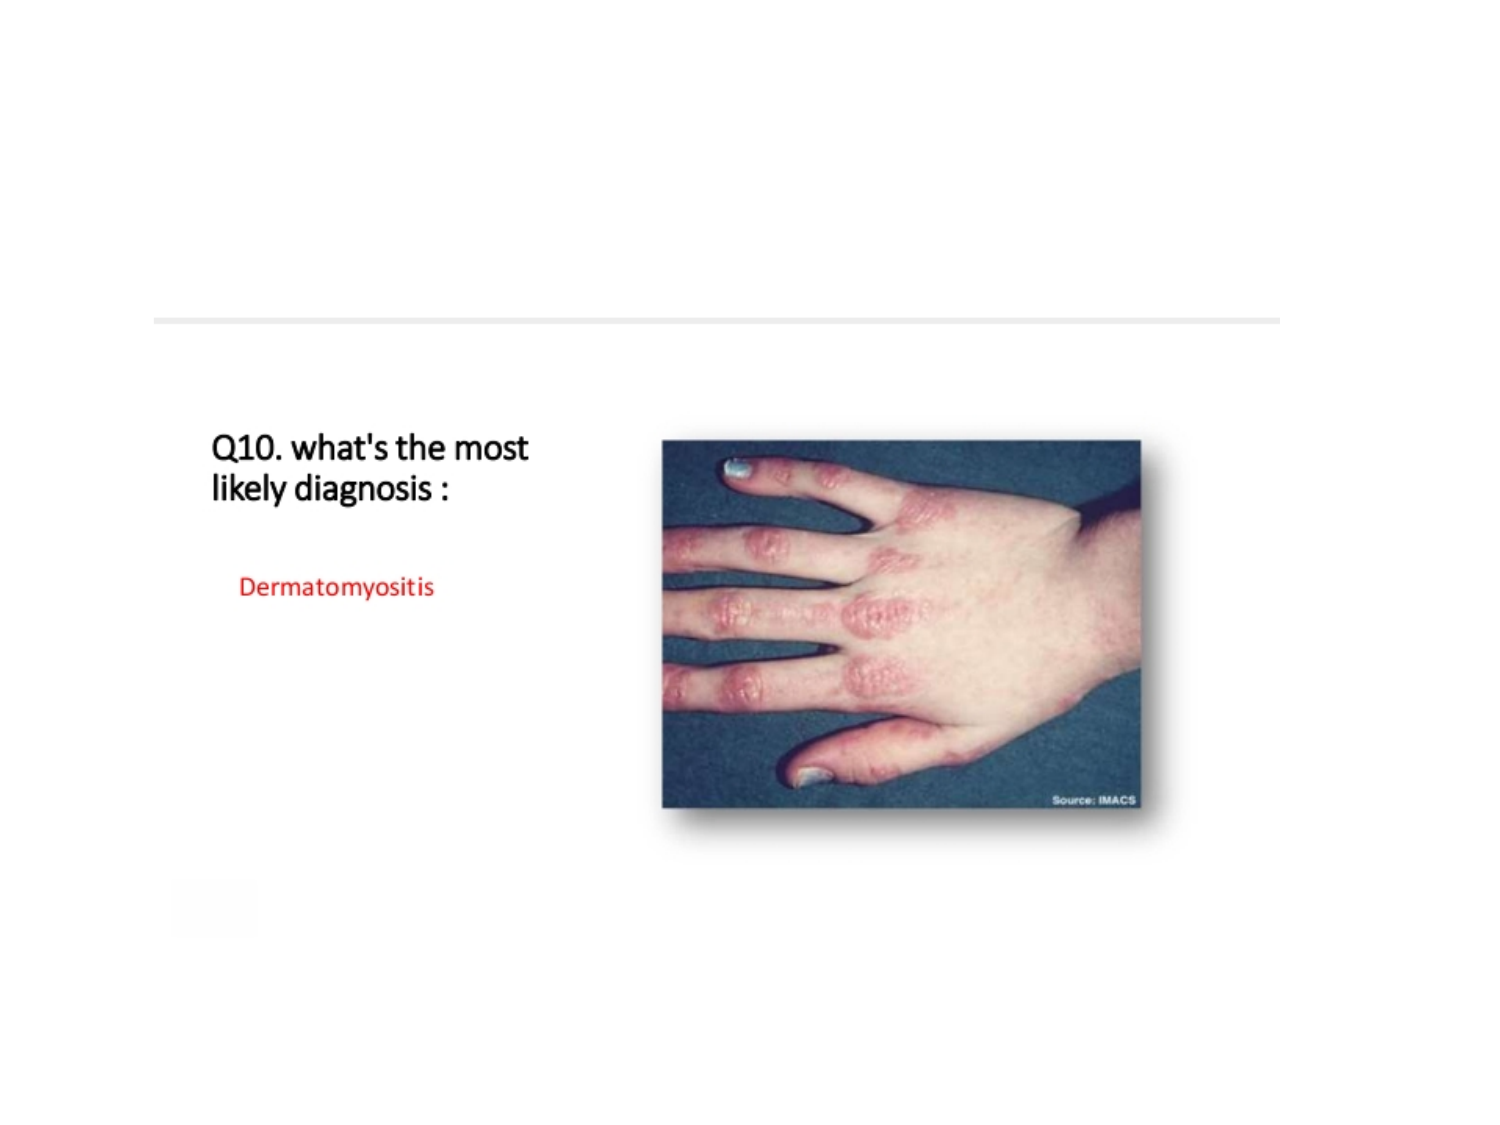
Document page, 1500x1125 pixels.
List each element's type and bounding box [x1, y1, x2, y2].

picture [153, 306, 1346, 938]
